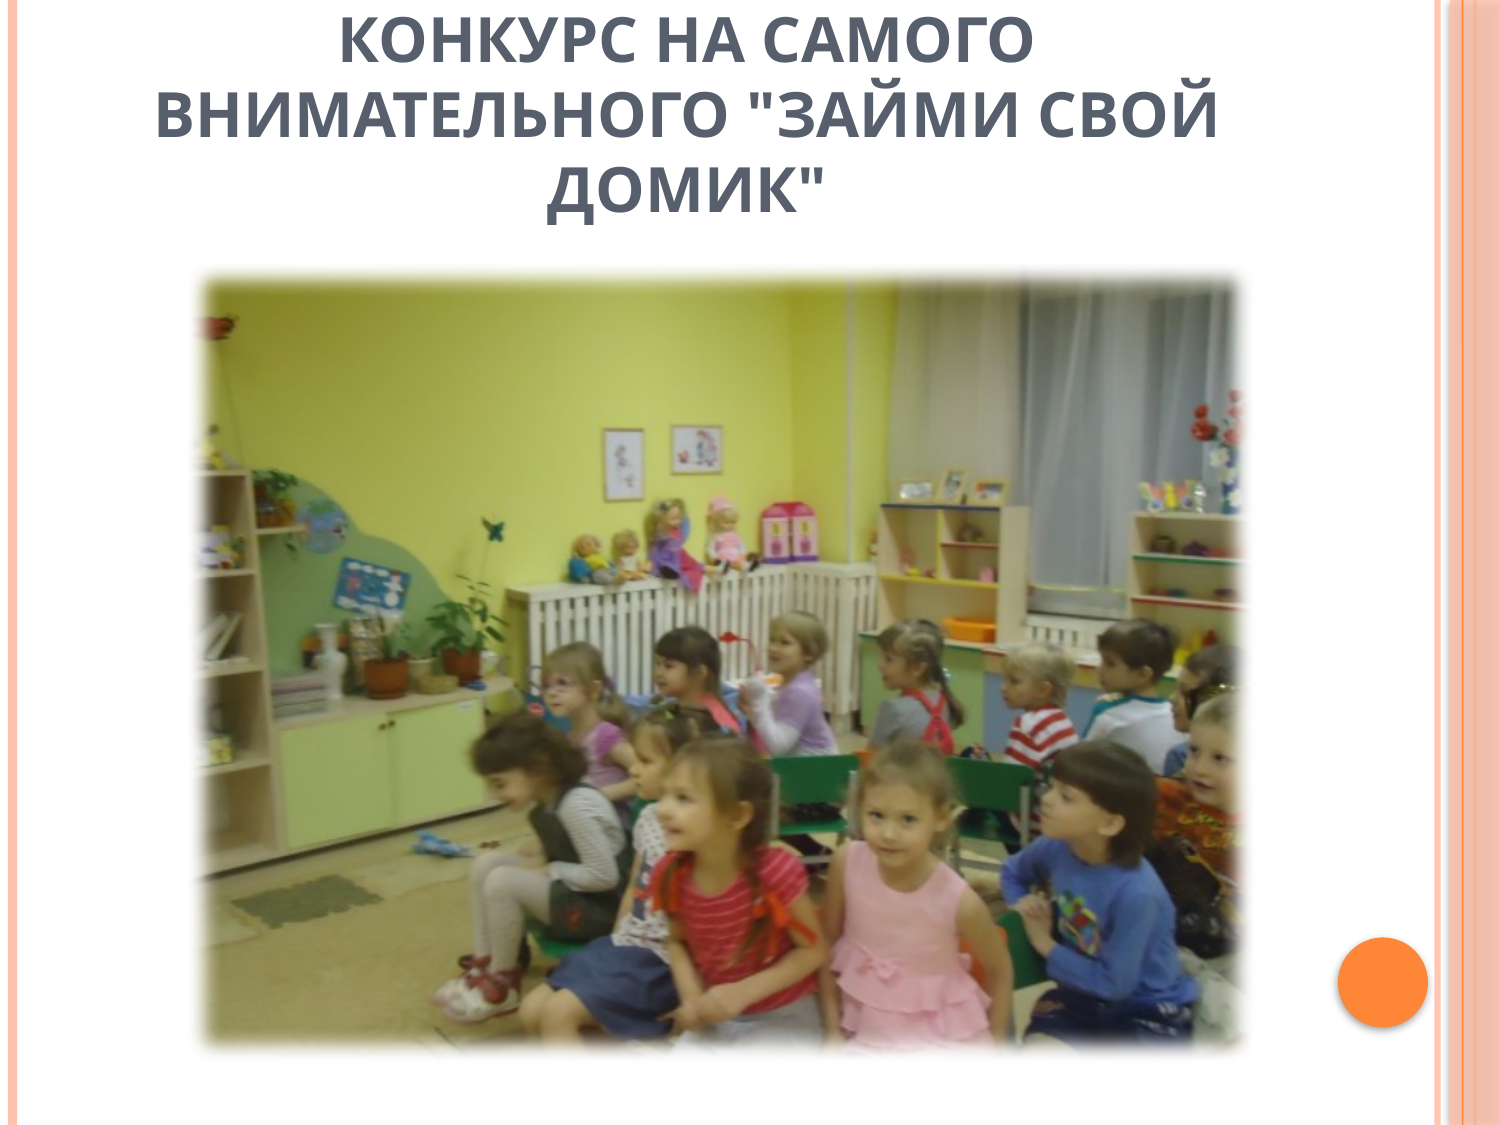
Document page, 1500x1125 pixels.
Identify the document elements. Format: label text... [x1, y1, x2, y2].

picture [186, 261, 1255, 1063]
title конкурс на самого внимательного "Займи свой домик" [75, 45, 1300, 233]
